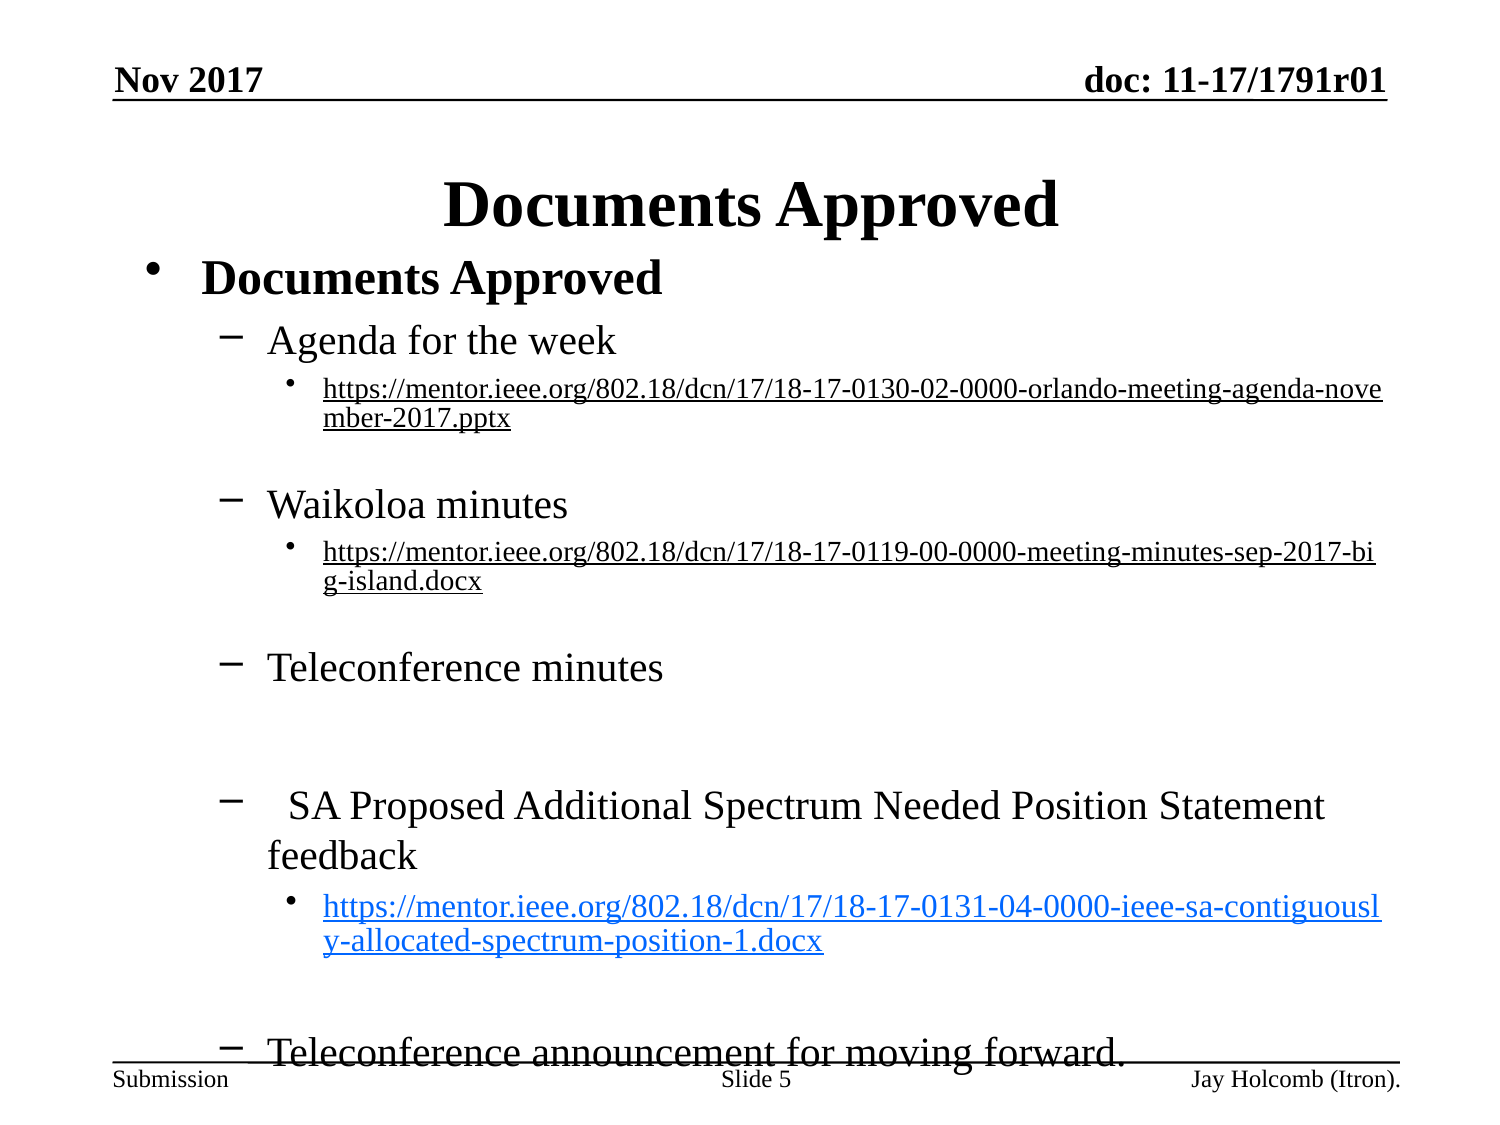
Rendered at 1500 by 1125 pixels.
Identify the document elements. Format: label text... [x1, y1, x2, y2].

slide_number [114, 54, 265, 101]
list Documents Approved Agenda for the week https://mentor.ieee.org/802.18/dcn/17/18-17-0130-02-0000-orlando-meeting-agenda-november-2017.pptx Waikoloa minutes https://mentor.ieee.org/802.18/dcn/17/18-17-0119-00-0000-meeting-minutes-sep-2017-big-island.docx Teleconference minutes SA Proposed Additional Spectrum Needed Position Statement feedback https://mentor.ieee.org/802.18/dcn/17/18-17-0131-04-0000-ieee-sa-contiguously-allocated-spectrum-position-1.docx Teleconference announcement for moving forward. [129, 237, 1406, 913]
footer Jay Holcomb (Itron). [1188, 1061, 1402, 1093]
slide_number Slide 5 [712, 1061, 800, 1093]
title Documents Approved [114, 112, 1390, 288]
